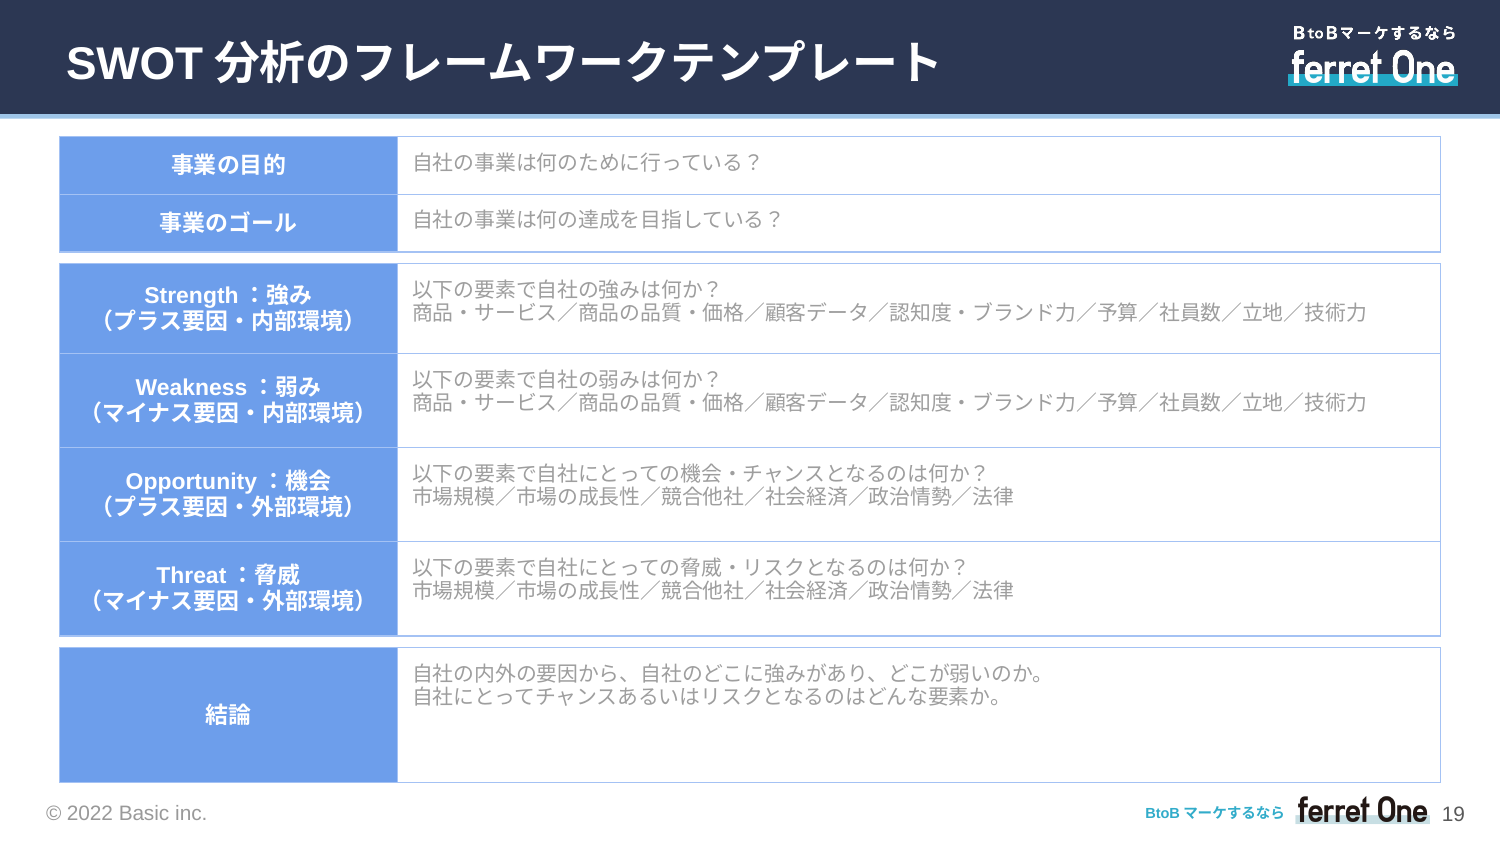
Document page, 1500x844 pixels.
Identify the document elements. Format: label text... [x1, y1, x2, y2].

table_cell Weakness：弱み （マイナス要因・内部環境） [60, 354, 397, 447]
table_header Strength：強み （プラス要因・内部環境） [60, 264, 397, 353]
table_cell 以下の要素で自社の弱みは何か？ 商品・サービス／商品の品質・価格／顧客データ／認知度・ブランド力／予算／社員数／立地／技術力 [398, 354, 1440, 447]
table_header 結論 [60, 648, 397, 782]
slide_number ‹#› [1389, 781, 1480, 844]
table_cell Opportunity：機会 （プラス要因・外部環境） [60, 448, 397, 541]
table_cell 事業のゴール [60, 195, 397, 251]
table_cell Threat：脅威 （マイナス要因・外部環境） [60, 542, 397, 635]
table_cell 以下の要素で自社にとっての脅威・リスクとなるのは何か？ 市場規模／市場の成長性／競合他社／社会経済／政治情勢／法律 [398, 542, 1440, 635]
title SWOT分析のフレームワークテンプレート [51, 18, 1449, 113]
picture [1262, 17, 1484, 97]
picture [1284, 783, 1389, 837]
table_cell 自社の事業は何の達成を目指している？ [398, 195, 1440, 251]
table_header 自社の事業は何のために行っている？ [398, 137, 1440, 194]
table_header 事業の目的 [60, 137, 397, 194]
table_cell 以下の要素で自社にとっての機会・チャンスとなるのは何か？ 市場規模／市場の成長性／競合他社／社会経済／政治情勢／法律 [398, 448, 1440, 541]
table_header 自社の内外の要因から、自社のどこに強みがあり、どこが弱いのか。 自社にとってチャンスあるいはリスクとなるのはどんな要素か。 [398, 648, 1440, 782]
table_header 以下の要素で自社の強みは何か？ 商品・サービス／商品の品質・価格／顧客データ／認知度・ブランド力／予算／社員数／立地／技術力 [398, 264, 1440, 353]
